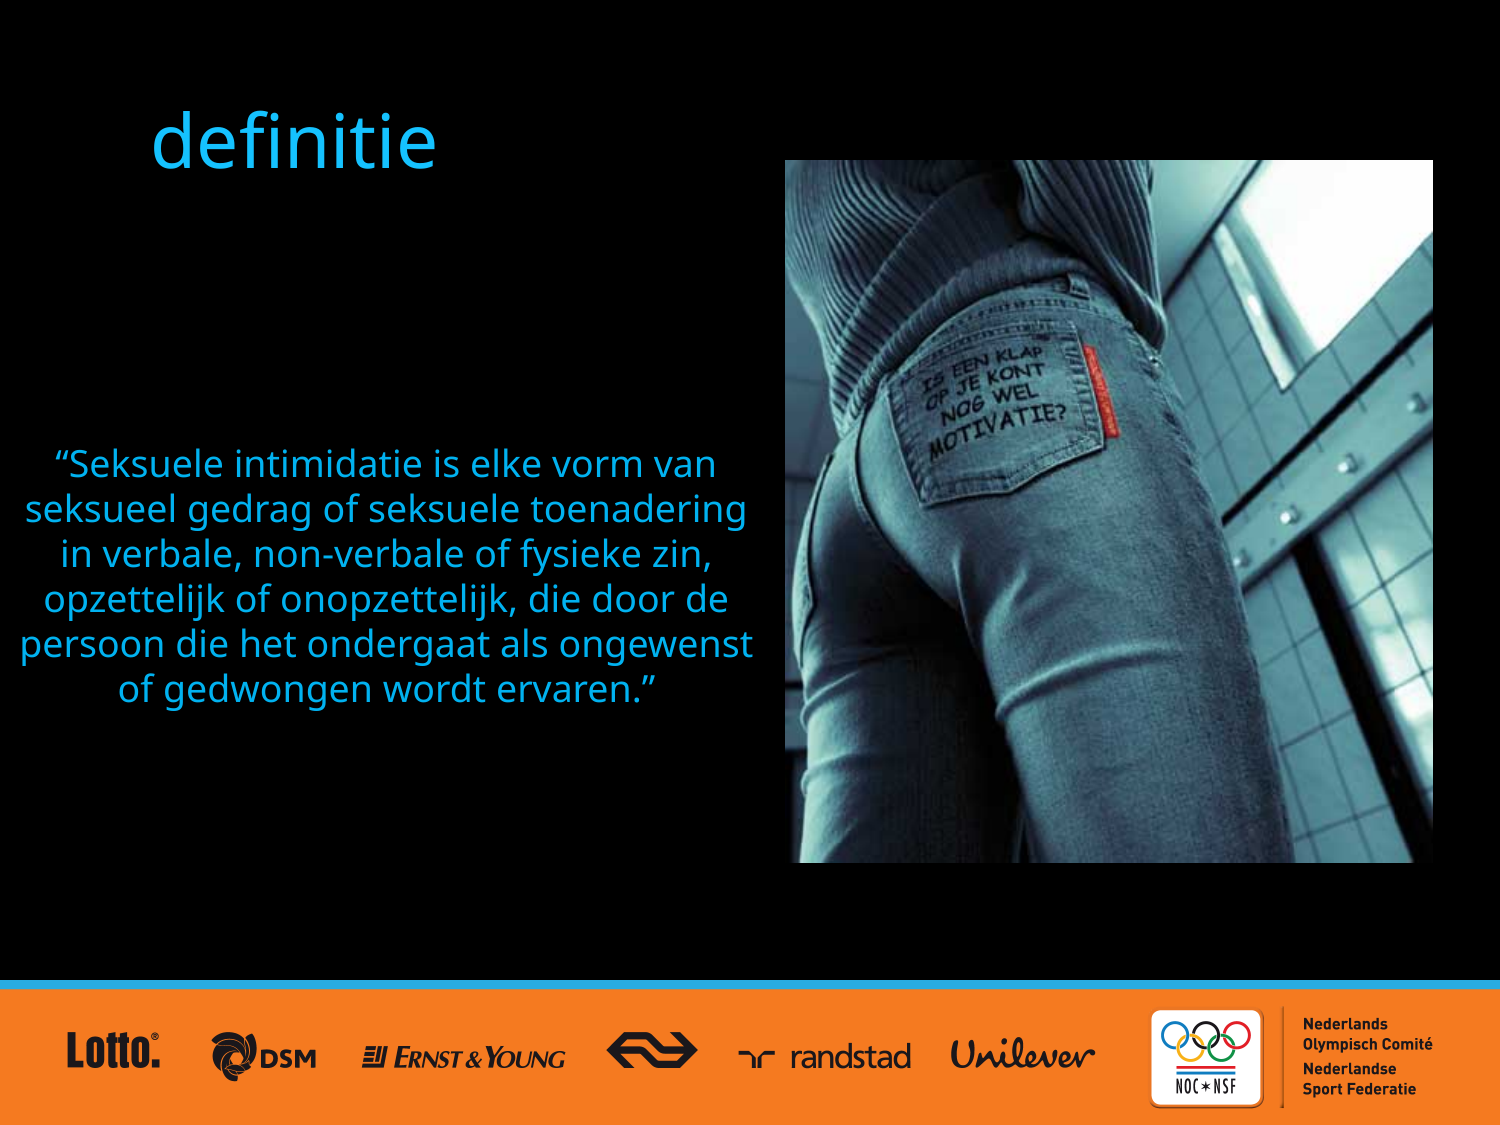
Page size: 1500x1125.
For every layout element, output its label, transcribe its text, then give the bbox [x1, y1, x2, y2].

title definitie [135, 44, 1388, 233]
picture [0, 980, 1500, 1125]
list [785, 160, 1433, 863]
text_box “Seksuele intimidatie is elke vorm van seksueel gedrag of seksuele toenadering in verbale, non-verbale of fysieke zin, opzettelijk of onopzettelijk, die door de persoon die het ondergaat als ongewenst of gedwongen wordt ervaren.” [0, 432, 774, 718]
